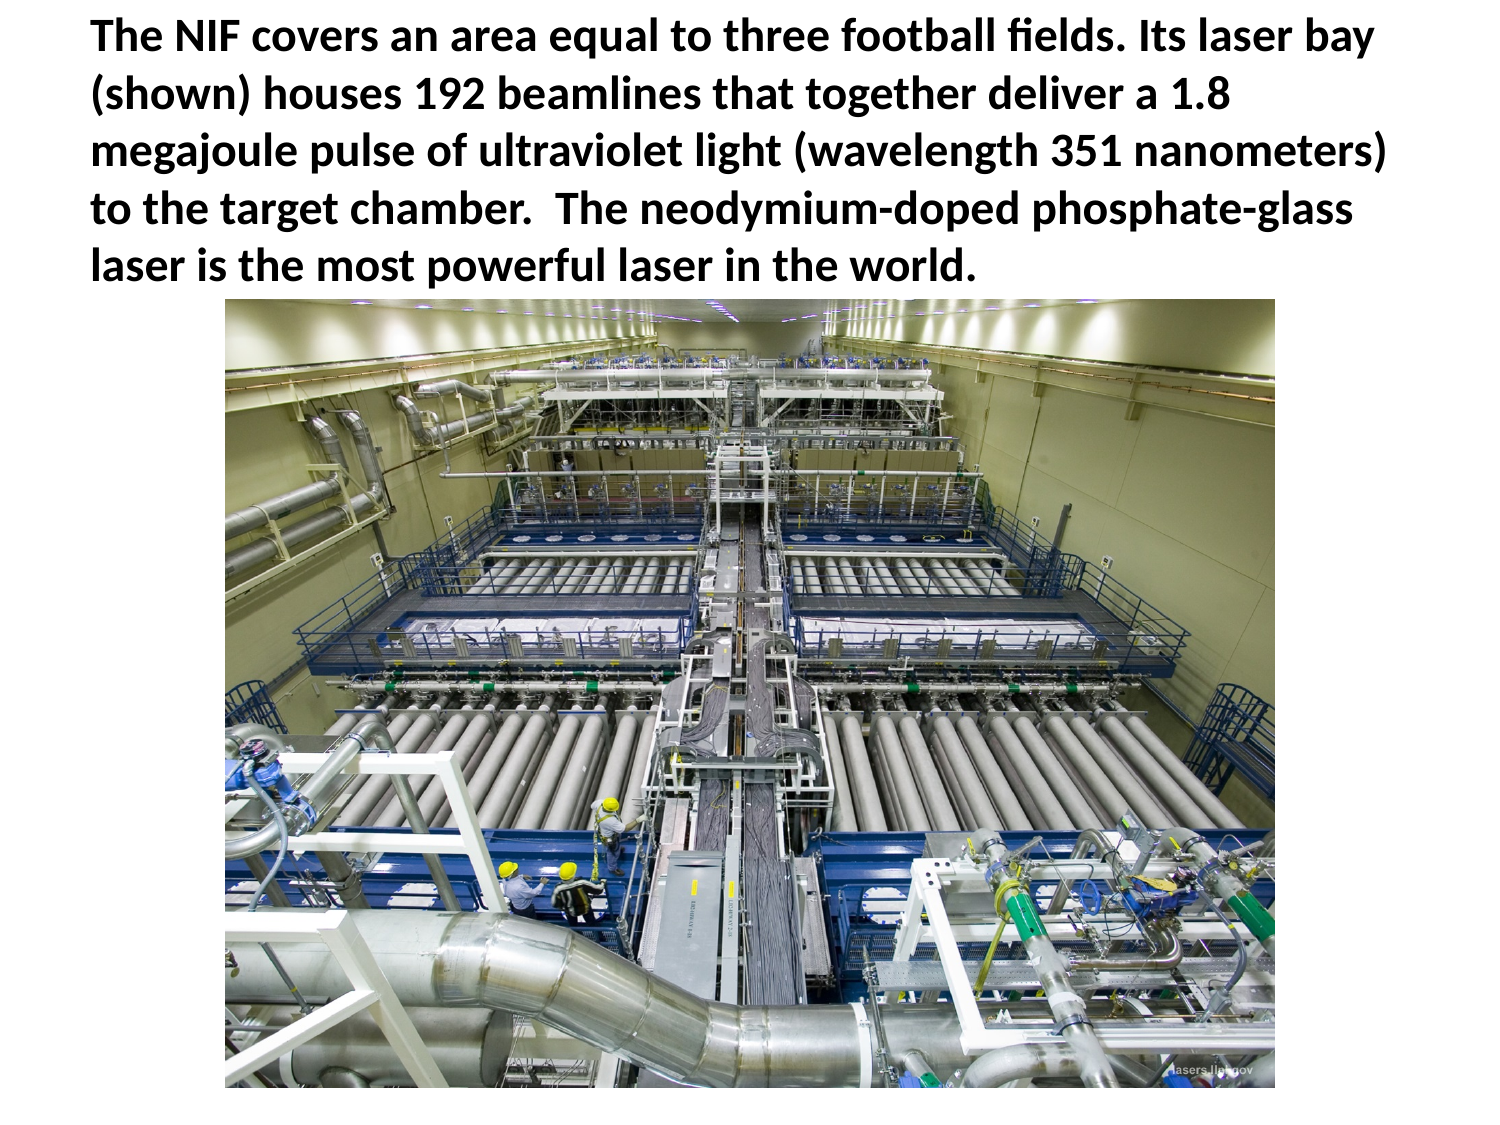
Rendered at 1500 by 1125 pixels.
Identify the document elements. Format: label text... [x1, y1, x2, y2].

title The NIF covers an area equal to three football fields. Its laser bay (shown) houses 192 beamlines that together deliver a 1.8 megajoule pulse of ultraviolet light (wavelength 351 nanometers) to the target chamber. The neodymium-doped phosphate-glass laser is the most powerful laser in the world. [75, 0, 1425, 300]
picture [224, 299, 1276, 1088]
